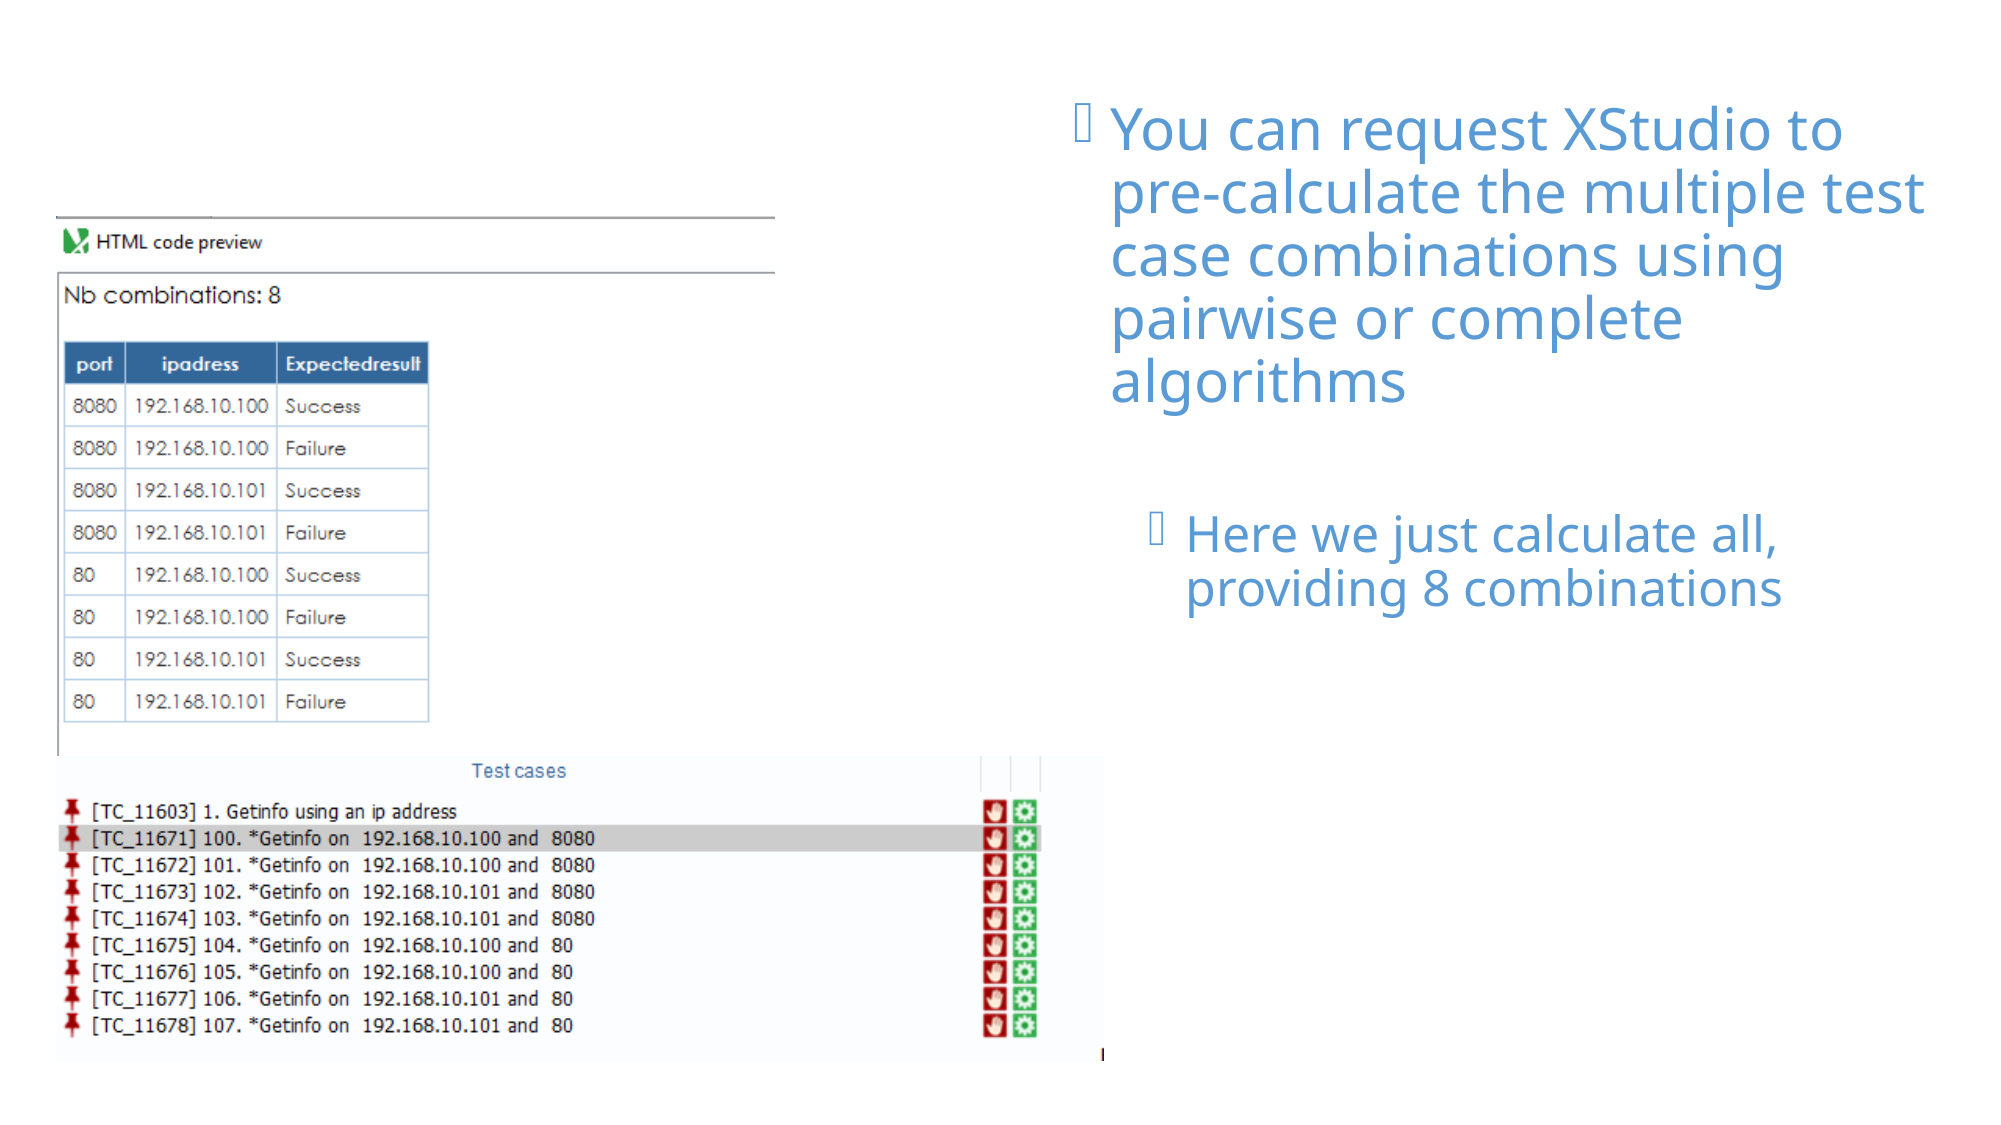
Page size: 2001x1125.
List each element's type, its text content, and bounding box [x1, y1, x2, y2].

text_box You can request XStudio to pre-calculate the multiple test case combinations using pairwise or complete algorithms Here we just calculate all, providing 8 combinations [1058, 92, 1967, 1092]
picture [56, 216, 1104, 1061]
